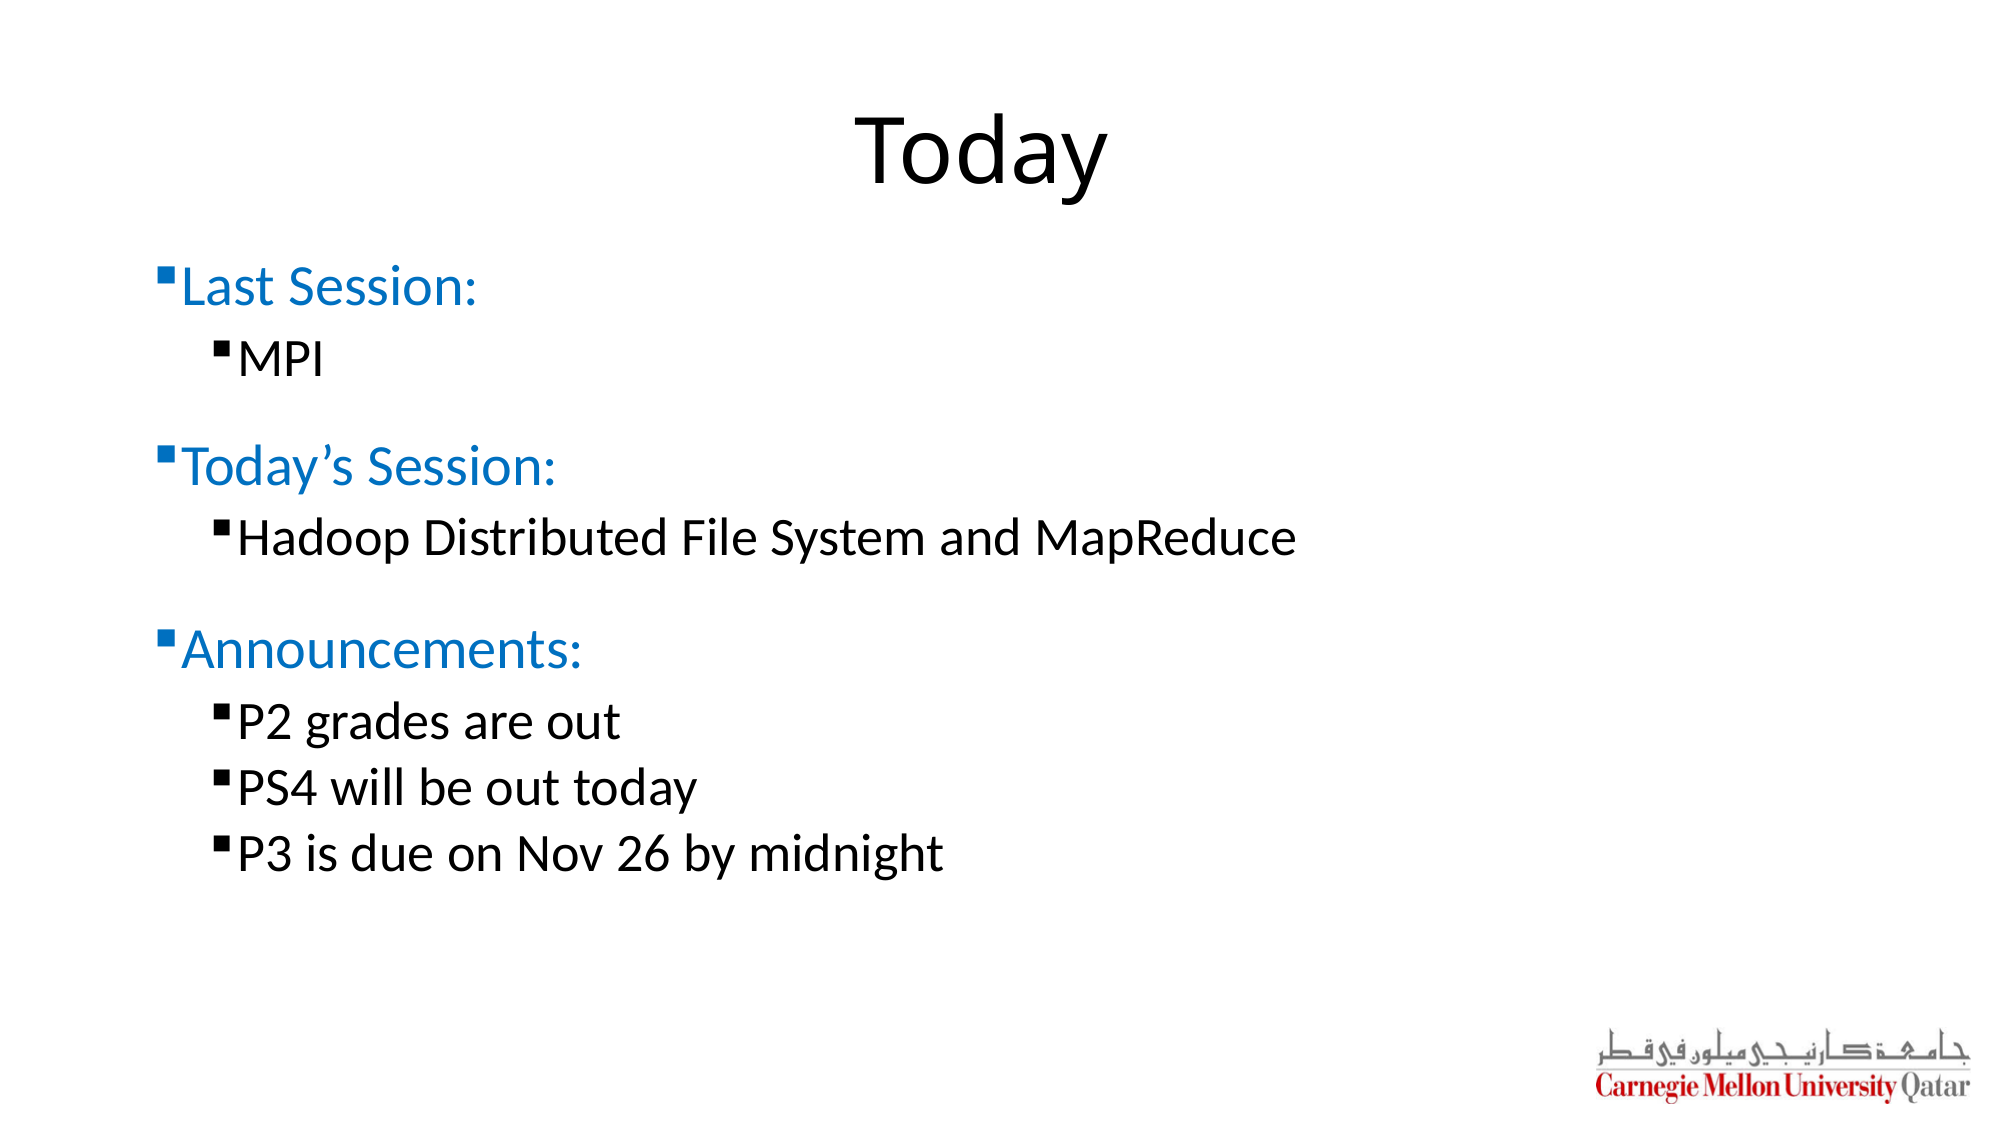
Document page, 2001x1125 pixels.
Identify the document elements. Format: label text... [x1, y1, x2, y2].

title Today [288, 45, 1675, 239]
picture [1596, 1027, 1971, 1104]
list Last Session: MPI Today’s Session: Hadoop Distributed File System and MapReduce Announcements: P2 grades are out PS4 will be out today P3 is due on Nov 26 by midnight [138, 239, 1812, 1038]
